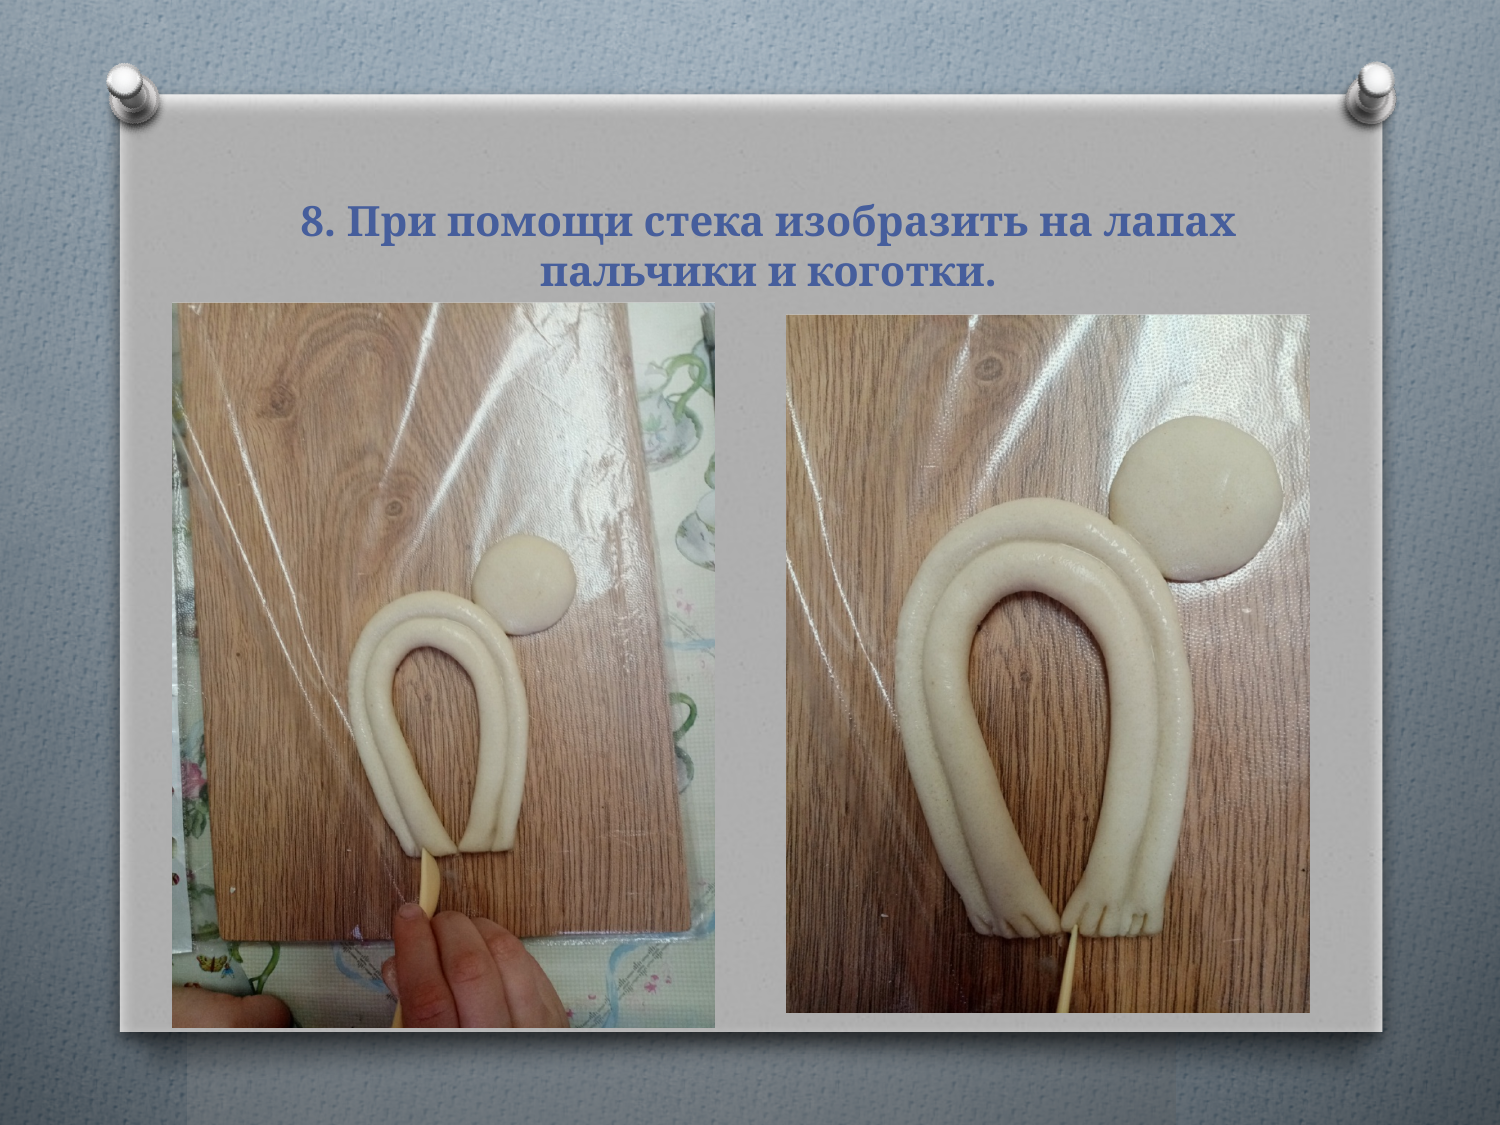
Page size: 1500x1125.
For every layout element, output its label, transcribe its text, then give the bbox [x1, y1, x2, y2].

list 8. При помощи стека изобразить на лапах пальчики и коготки. [255, 113, 1282, 303]
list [80, 392, 806, 937]
picture [786, 315, 1310, 401]
picture [1317, 35, 1439, 156]
picture [172, 937, 715, 1027]
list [697, 401, 1397, 926]
picture [786, 926, 1310, 1012]
picture [75, 29, 198, 153]
picture [172, 303, 715, 392]
